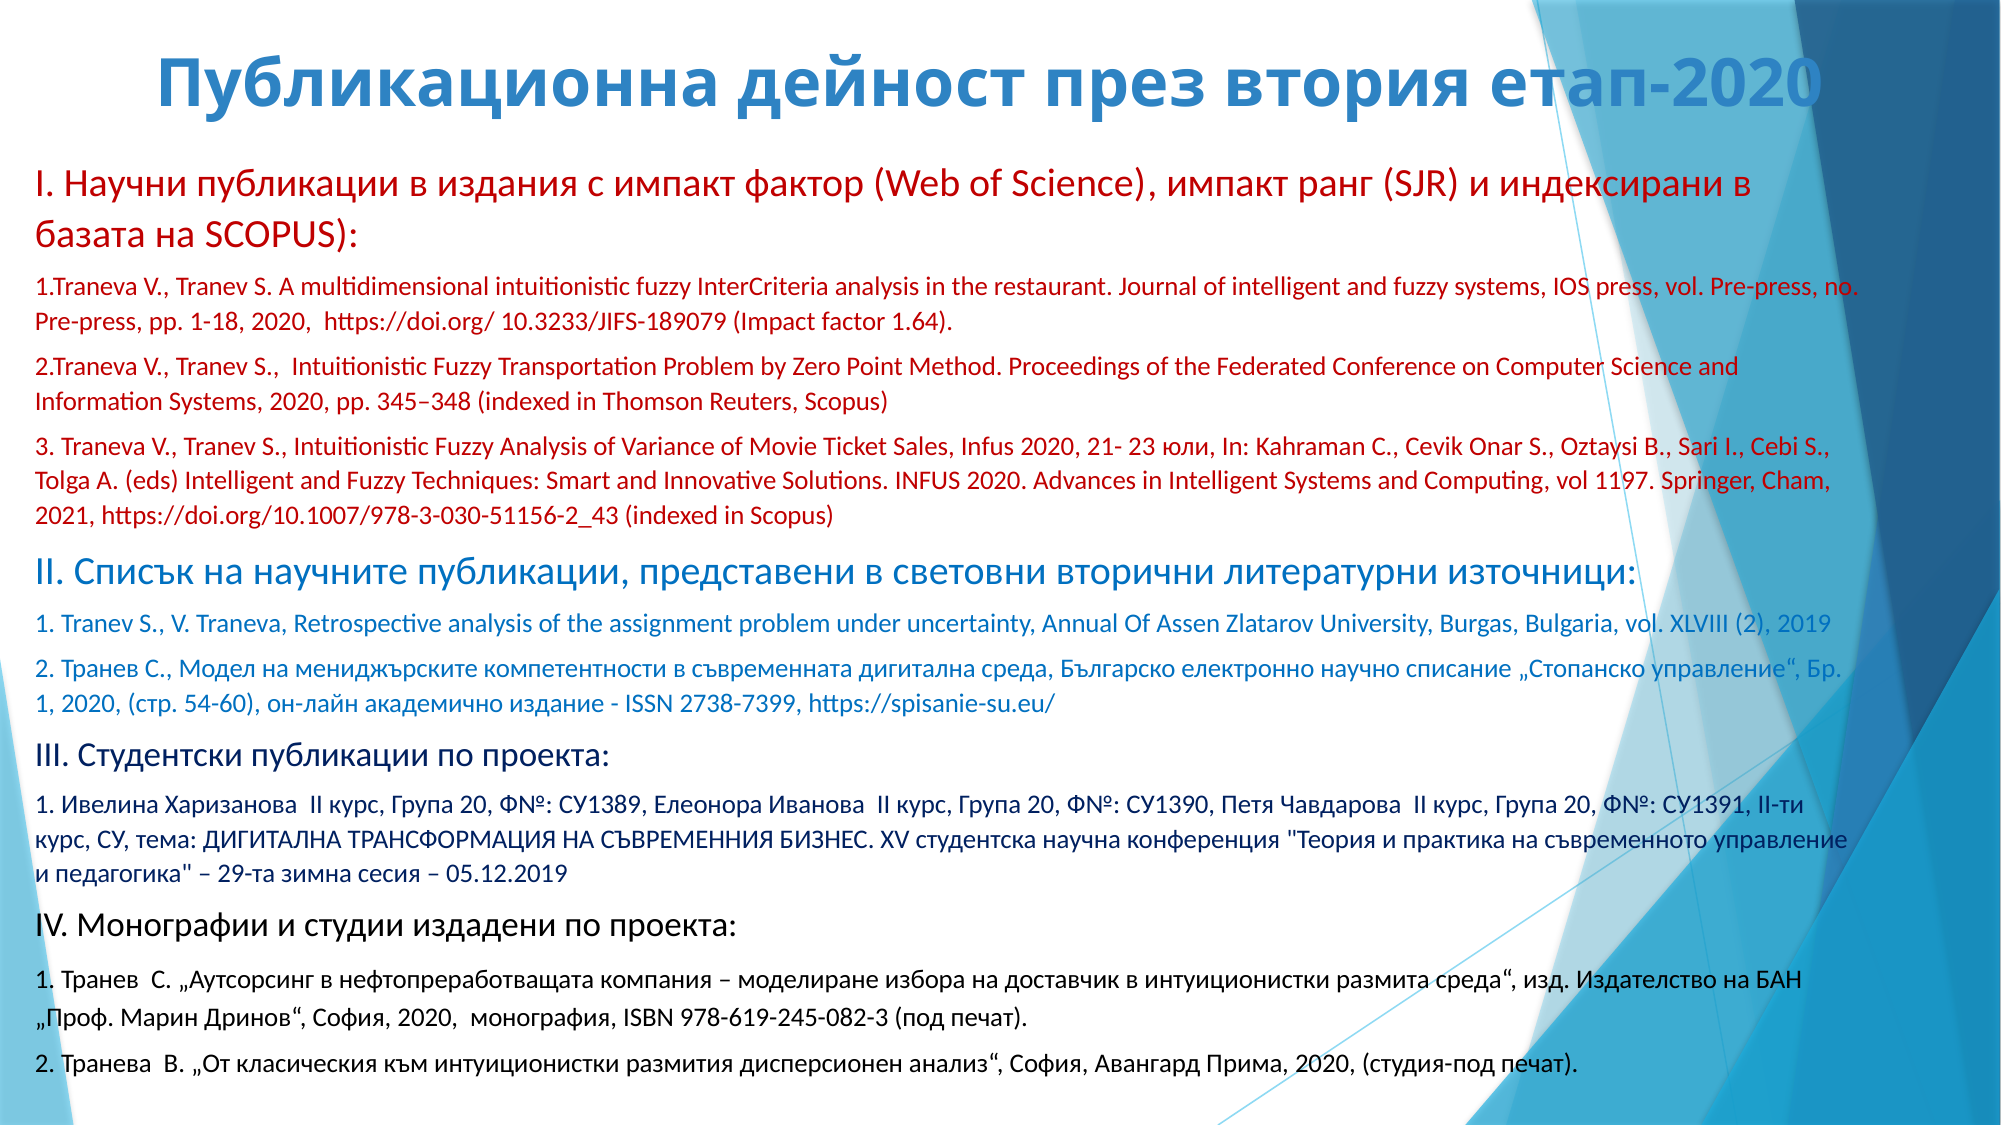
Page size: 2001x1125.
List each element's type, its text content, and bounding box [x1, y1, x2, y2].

list I. Научни публикации в издания с импакт фактор (Web of Science), импакт ранг (SJR) и индексирани в базата на SCOPUS): 1.Traneva V., Tranev S. A multidimensional intuitionistic fuzzy InterCriteria analysis in the restaurant. Journal of intelligent and fuzzy systems, IOS press, vol. Pre-press, no. Pre-press, pp. 1-18, 2020, https://doi.org/ 10.3233/JIFS-189079 (Impact factor 1.64). 2.Traneva V., Tranev S., Intuitionistic Fuzzy Transportation Problem by Zero Point Method. Proceedings of the Federated Conference on Computer Science and Information Systems, 2020, pp. 345–348 (indexed in Thomson Reuters, Scopus) 3. Traneva V., Tranev S., Intuitionistic Fuzzy Analysis of Variance of Movie Ticket Sales, Infus 2020, 21- 23 юли, In: Kahraman C., Cevik Onar S., Oztaysi B., Sari I., Cebi S., Tolga A. (eds) Intelligent and Fuzzy Techniques: Smart and Innovative Solutions. INFUS 2020. Advances in Intelligent Systems and Computing, vol 1197. Springer, Cham, 2021, https://doi.org/10.1007/978-3-030-51156-2_43 (indexed in Scopus) II. Списък на научните публикации, представени в световни вторични литературни източници: 1. Tranev S., V. Traneva, Retrospective analysis of the assignment problem under uncertainty, Annual Of Assen Zlatarov University, Burgas, Bulgaria, vol. XLVIII (2), 2019 2. Транев С., Модел на мениджърските компетентности в съвременната дигитална среда, Българско електронно научно списание „Стопанско управление“, Бр. 1, 2020, (стр. 54-60), он-лайн академично издание - ISSN 2738-7399, https://spisanie-su.eu/ III. Студентски публикации по проекта: 1. Ивелина Харизанова II курс, Група 20, Ф№: СУ1389, Елеонора Иванова II курс, Група 20, Ф№: СУ1390, Петя Чавдарова II курс, Група 20, Ф№: СУ1391, II-ти курс, СУ, тема: ДИГИТАЛНА ТРАНСФОРМАЦИЯ НА СЪВРЕМЕННИЯ БИЗНЕС. XV студентска научна конференция "Теория и практика на съвременното управление и педагогика" – 29-та зимна сесия – 05.12.2019 IV. Монографии и студии издадени по проекта: 1. Транев С. „Аутсорсинг в нефтопреработващата компания – моделиране избора на доставчик в интуиционистки размита среда“, изд. Издателство на БАН „Проф. Марин Дринов“, София, 2020, монография, ISBN 978-619-245-082-3 (под печат). 2. Транева В. „От класическия към интуиционистки размития дисперсионен анализ“, София, Авангард Прима, 2020, (студия-под печат). [19, 145, 1883, 1094]
title Публикационна дейност през втория етап-2020 [140, 31, 1943, 150]
